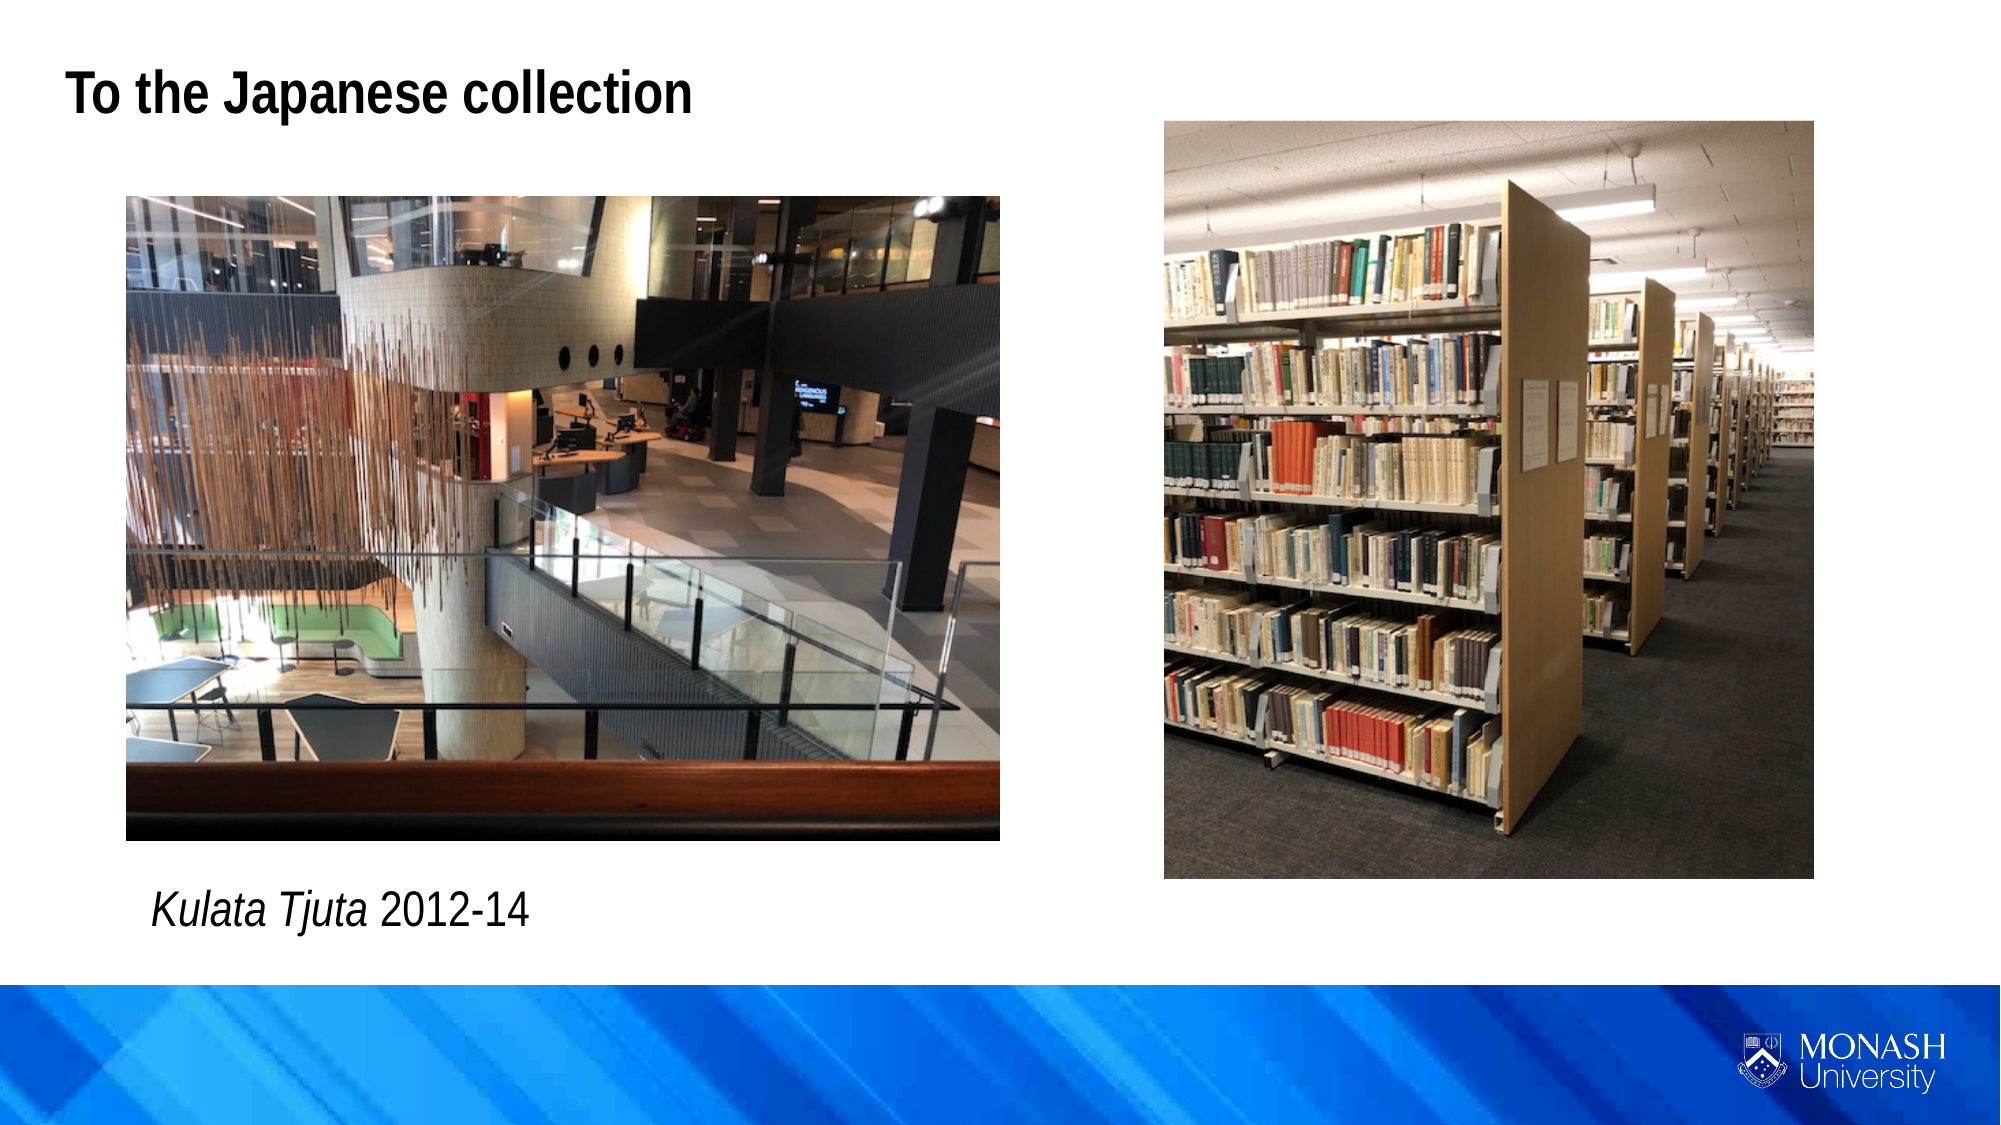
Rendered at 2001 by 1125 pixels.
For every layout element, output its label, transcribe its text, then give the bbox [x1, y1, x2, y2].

list Kulata Tjuta 2012-14 [135, 875, 564, 953]
picture [1109, 121, 1868, 878]
picture [126, 196, 1000, 841]
list To the Japanese collection [50, 53, 1273, 175]
picture [0, 985, 2000, 1125]
